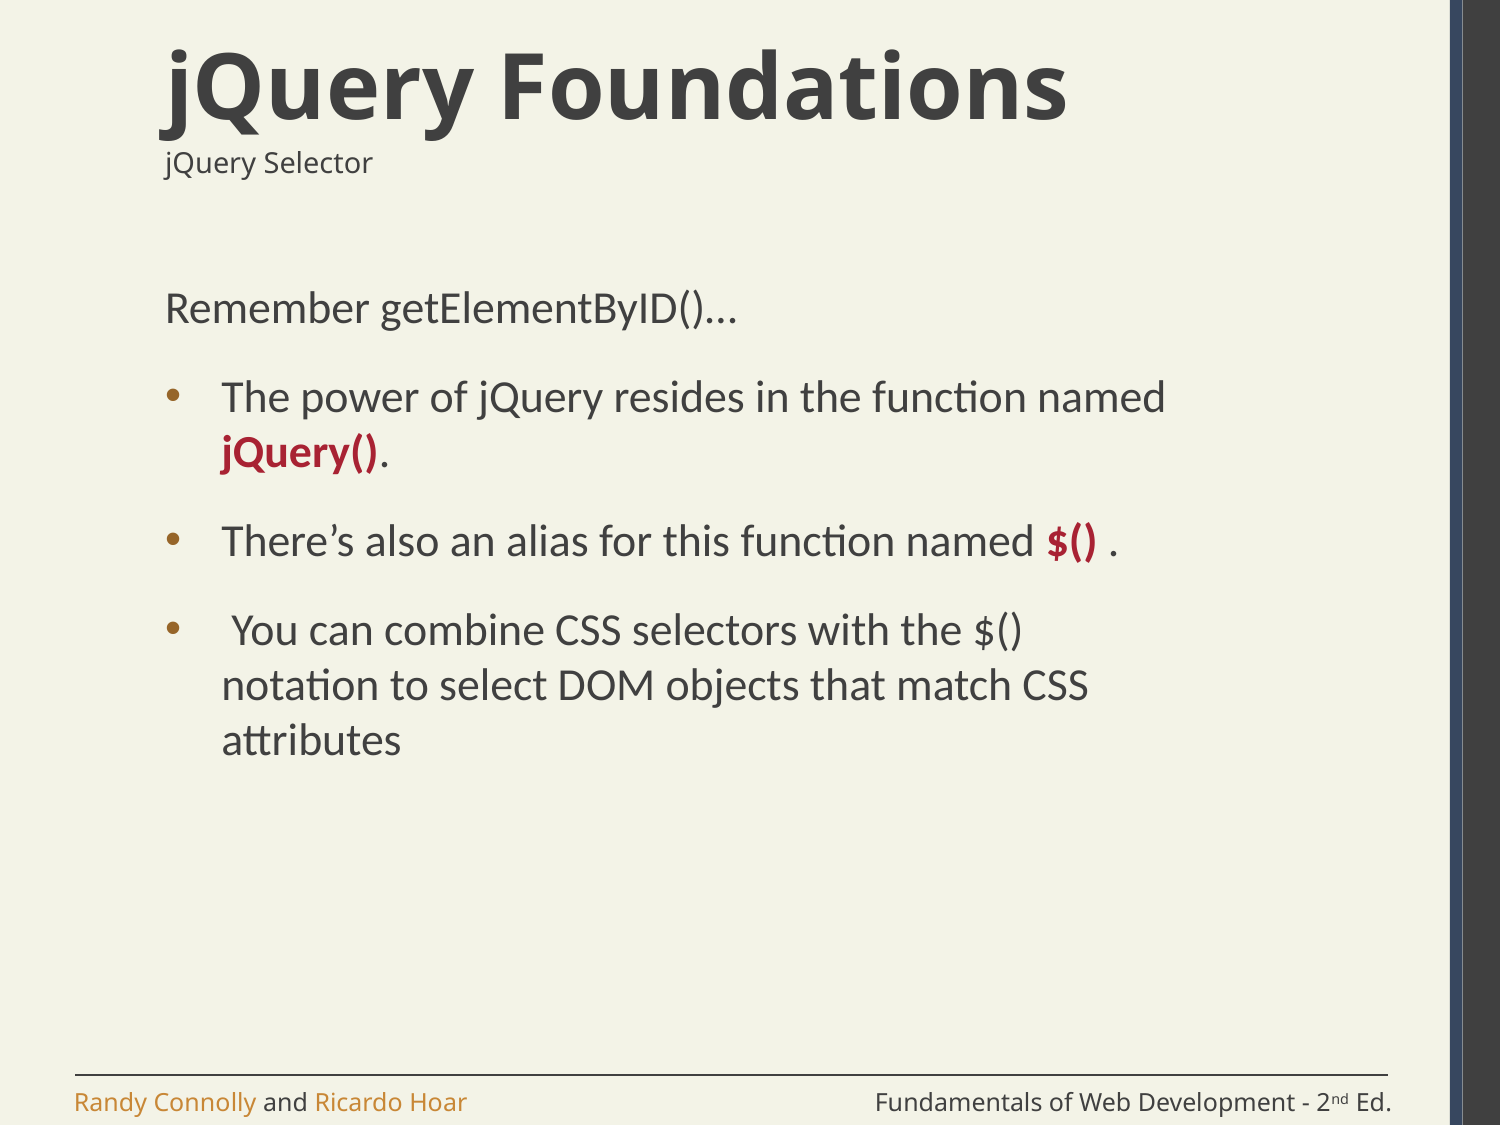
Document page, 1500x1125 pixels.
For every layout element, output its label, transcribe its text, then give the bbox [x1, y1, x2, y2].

list Remember getElementByID()… The power of jQuery resides in the function named jQuery(). There’s also an alias for this function named $() . You can combine CSS selectors with the $() notation to select DOM objects that match CSS attributes [150, 270, 1200, 1013]
title jQuery Foundations [150, 20, 1425, 188]
list jQuery Selector [150, 137, 1200, 188]
